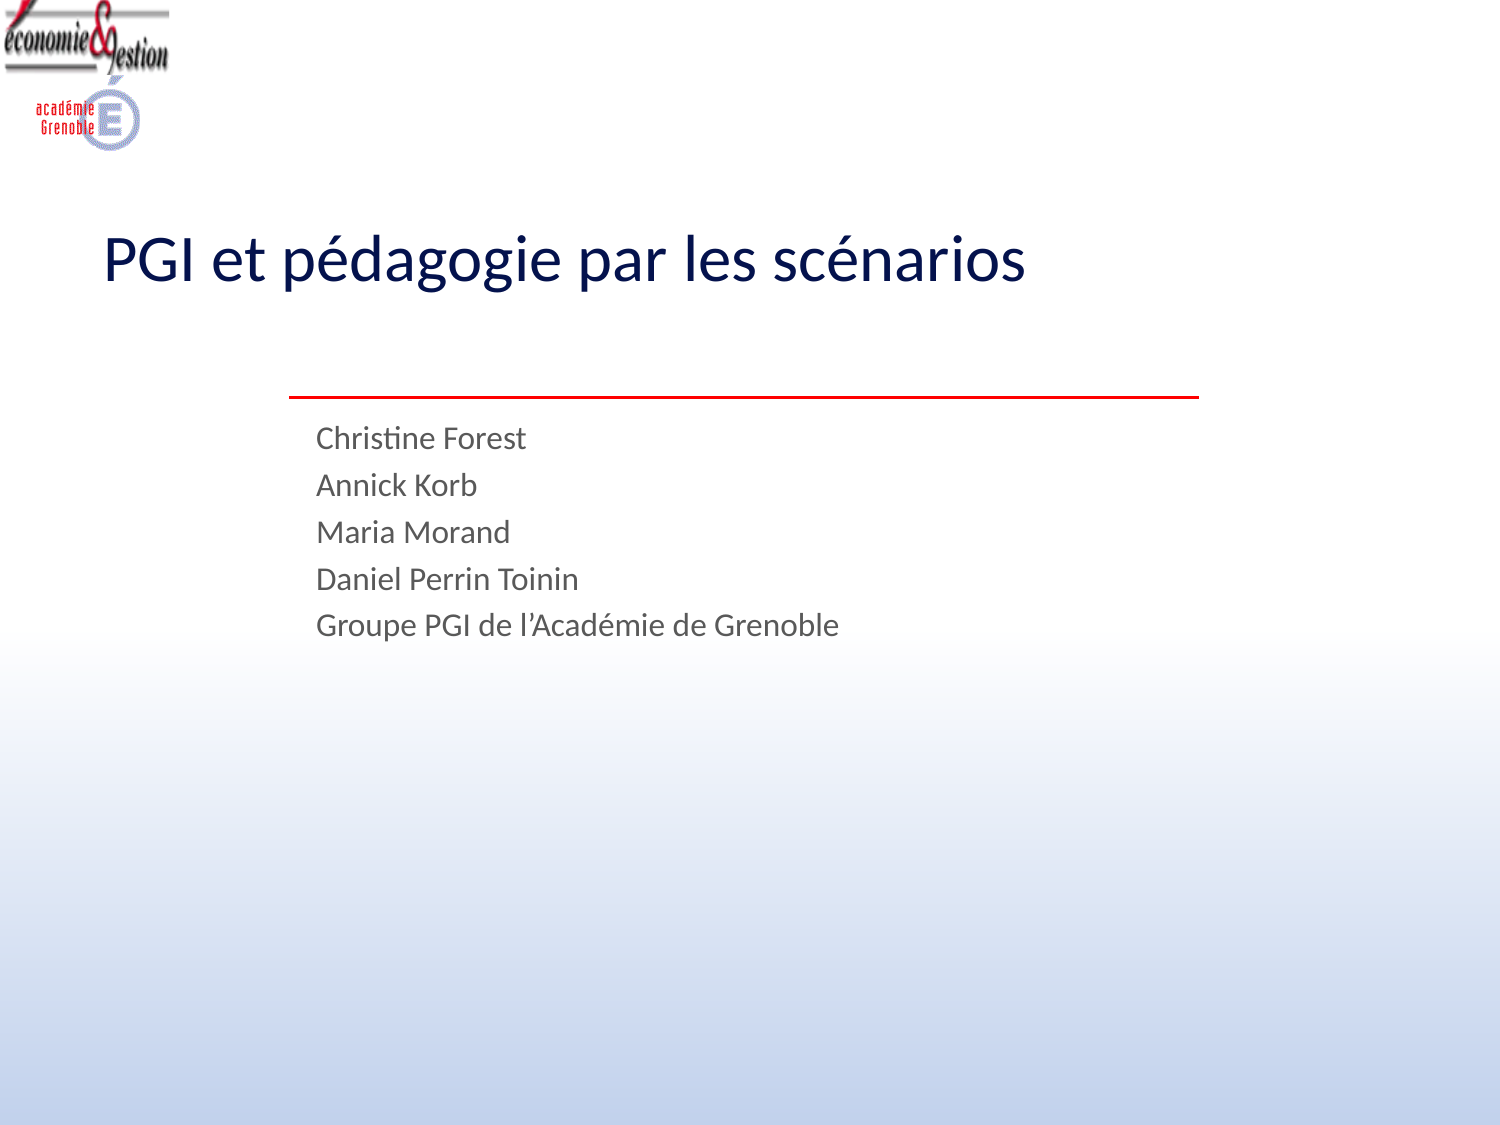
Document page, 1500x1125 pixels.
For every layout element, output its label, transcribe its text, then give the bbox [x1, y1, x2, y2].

picture [0, 0, 174, 153]
list Christine Forest Annick Korb Maria Morand Daniel Perrin Toinin Groupe PGI de l’Académie de Grenoble [301, 408, 1254, 652]
title PGI et pédagogie par les scénarios [88, 136, 1412, 373]
